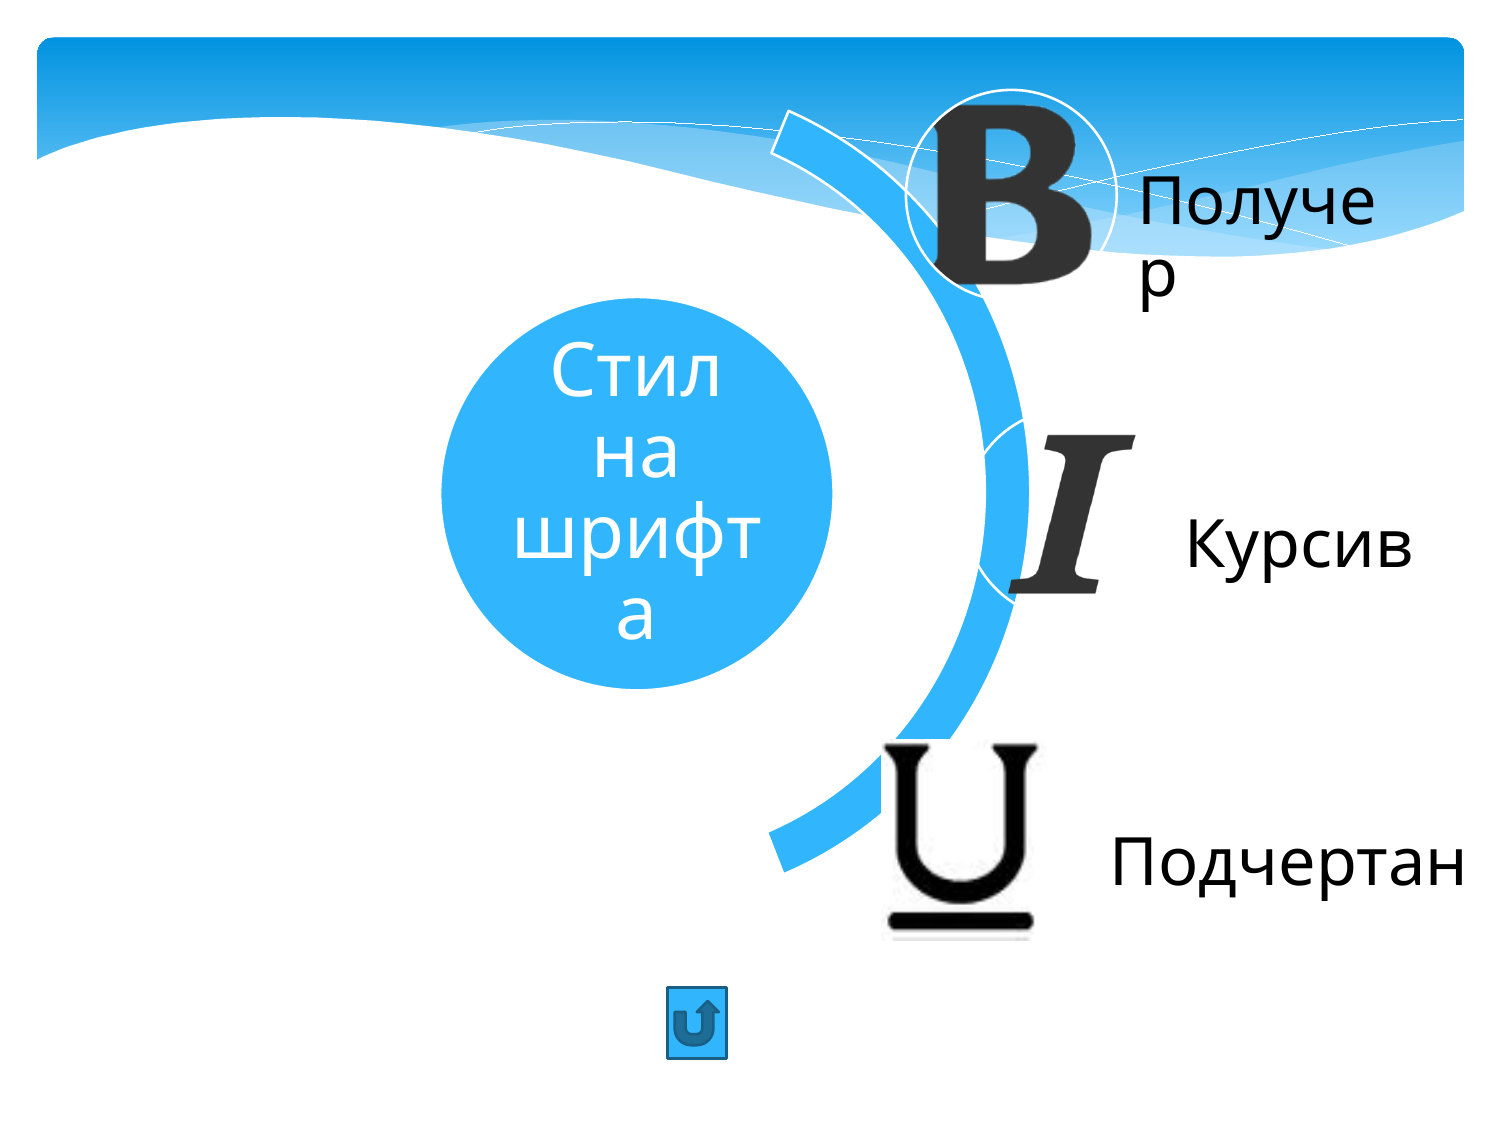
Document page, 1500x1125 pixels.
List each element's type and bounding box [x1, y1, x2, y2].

text_box [666, 986, 728, 1060]
picture [881, 739, 1047, 941]
list [149, 77, 1500, 906]
